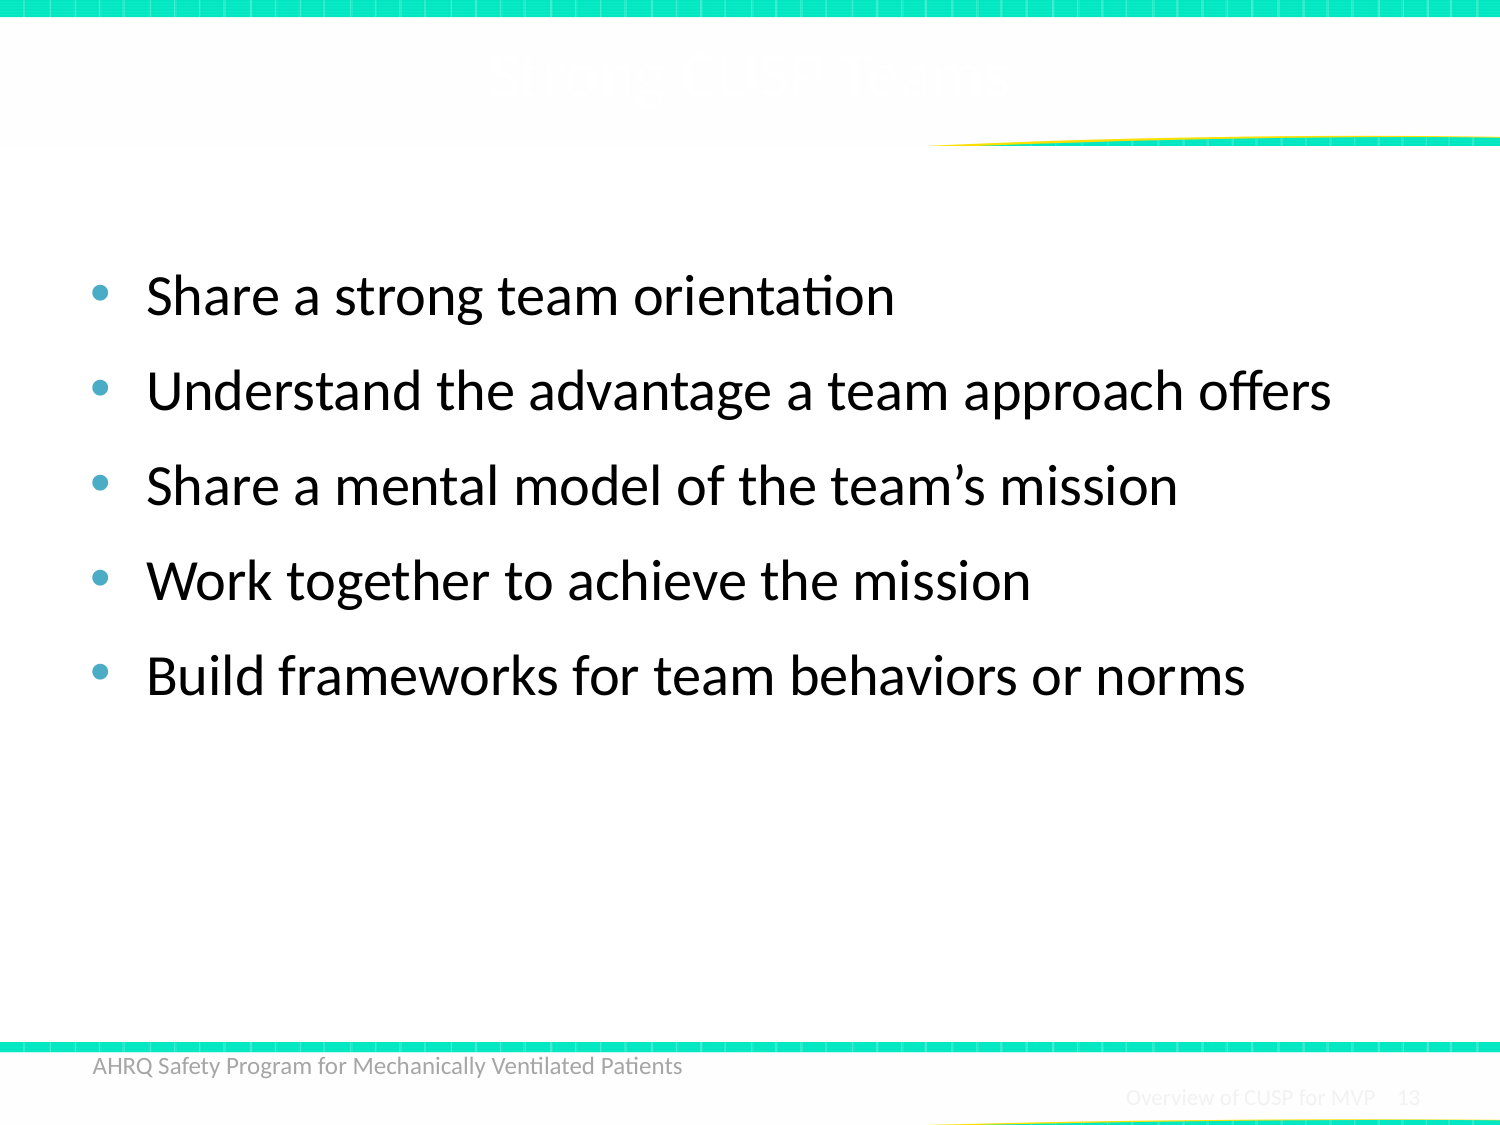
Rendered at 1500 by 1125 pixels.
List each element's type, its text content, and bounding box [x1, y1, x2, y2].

list Share a strong team orientation Understand the advantage a team approach offers Share a mental model of the team’s mission Work together to achieve the mission Build frameworks for team behaviors or norms [75, 249, 1425, 1027]
picture [0, 0, 1500, 146]
title Strong CUSP Teams [75, 5, 1425, 138]
picture [0, 1042, 1500, 1125]
